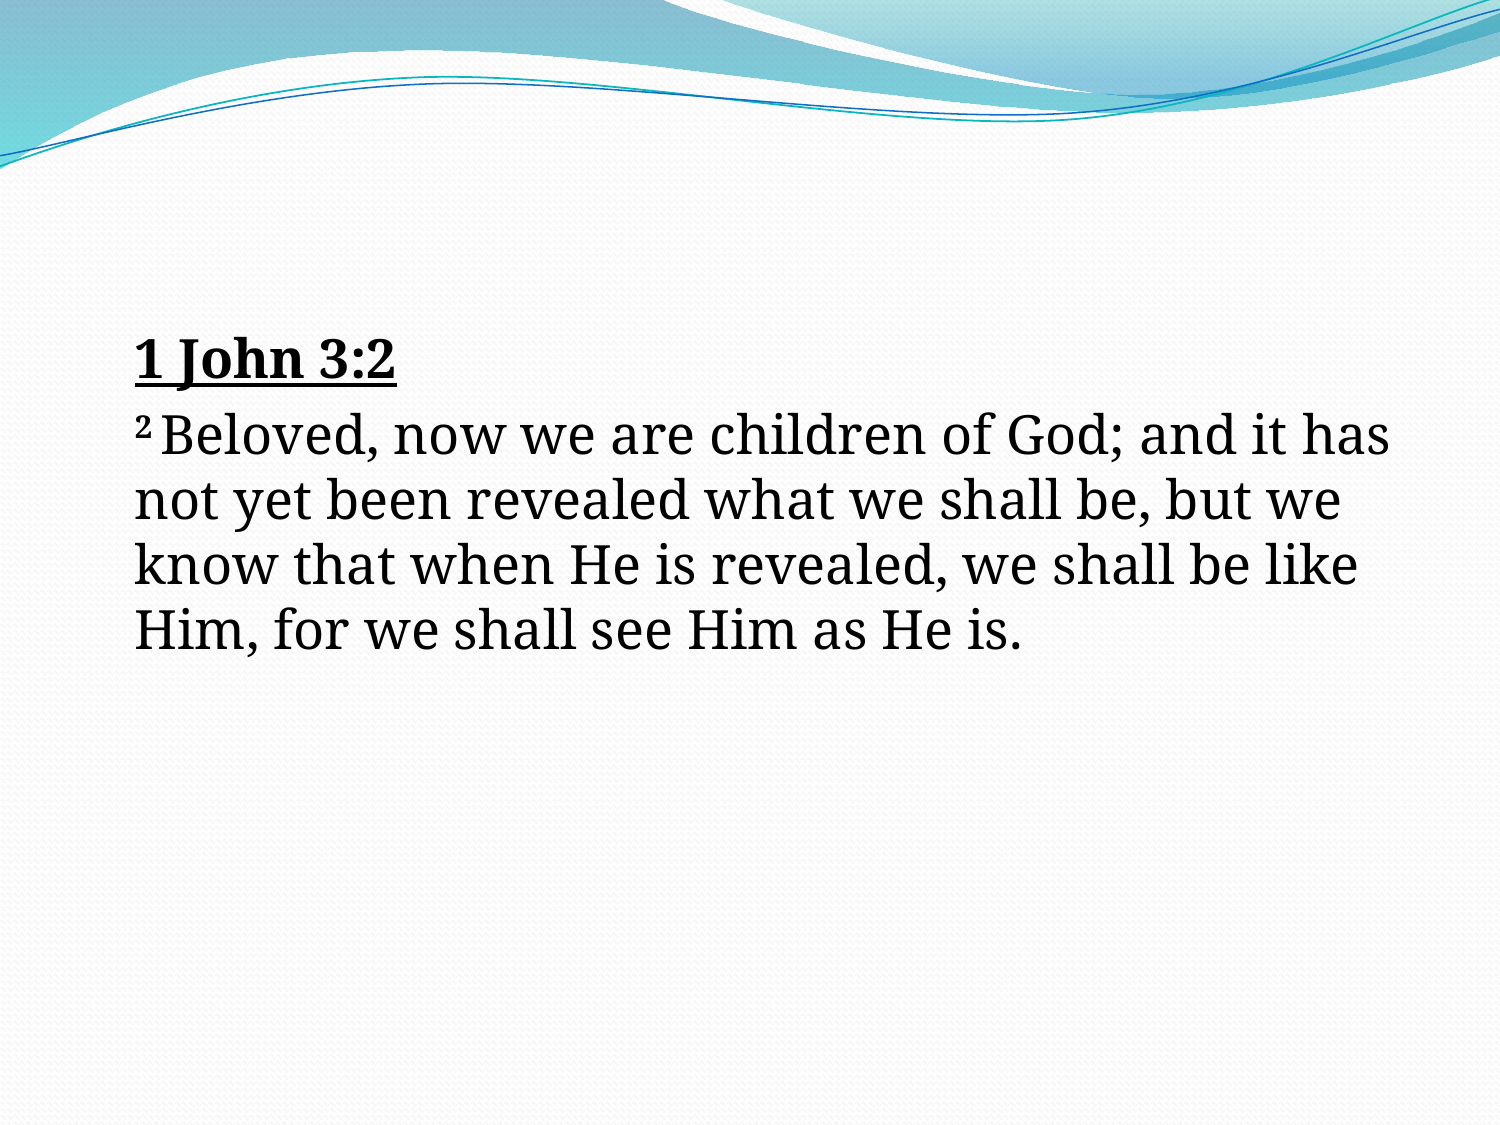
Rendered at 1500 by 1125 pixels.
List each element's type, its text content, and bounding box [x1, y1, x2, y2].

list 1 John 3:2 2 Beloved, now we are children of God; and it has not yet been revealed what we shall be, but we know that when He is revealed, we shall be like Him, for we shall see Him as He is. [75, 317, 1425, 1038]
